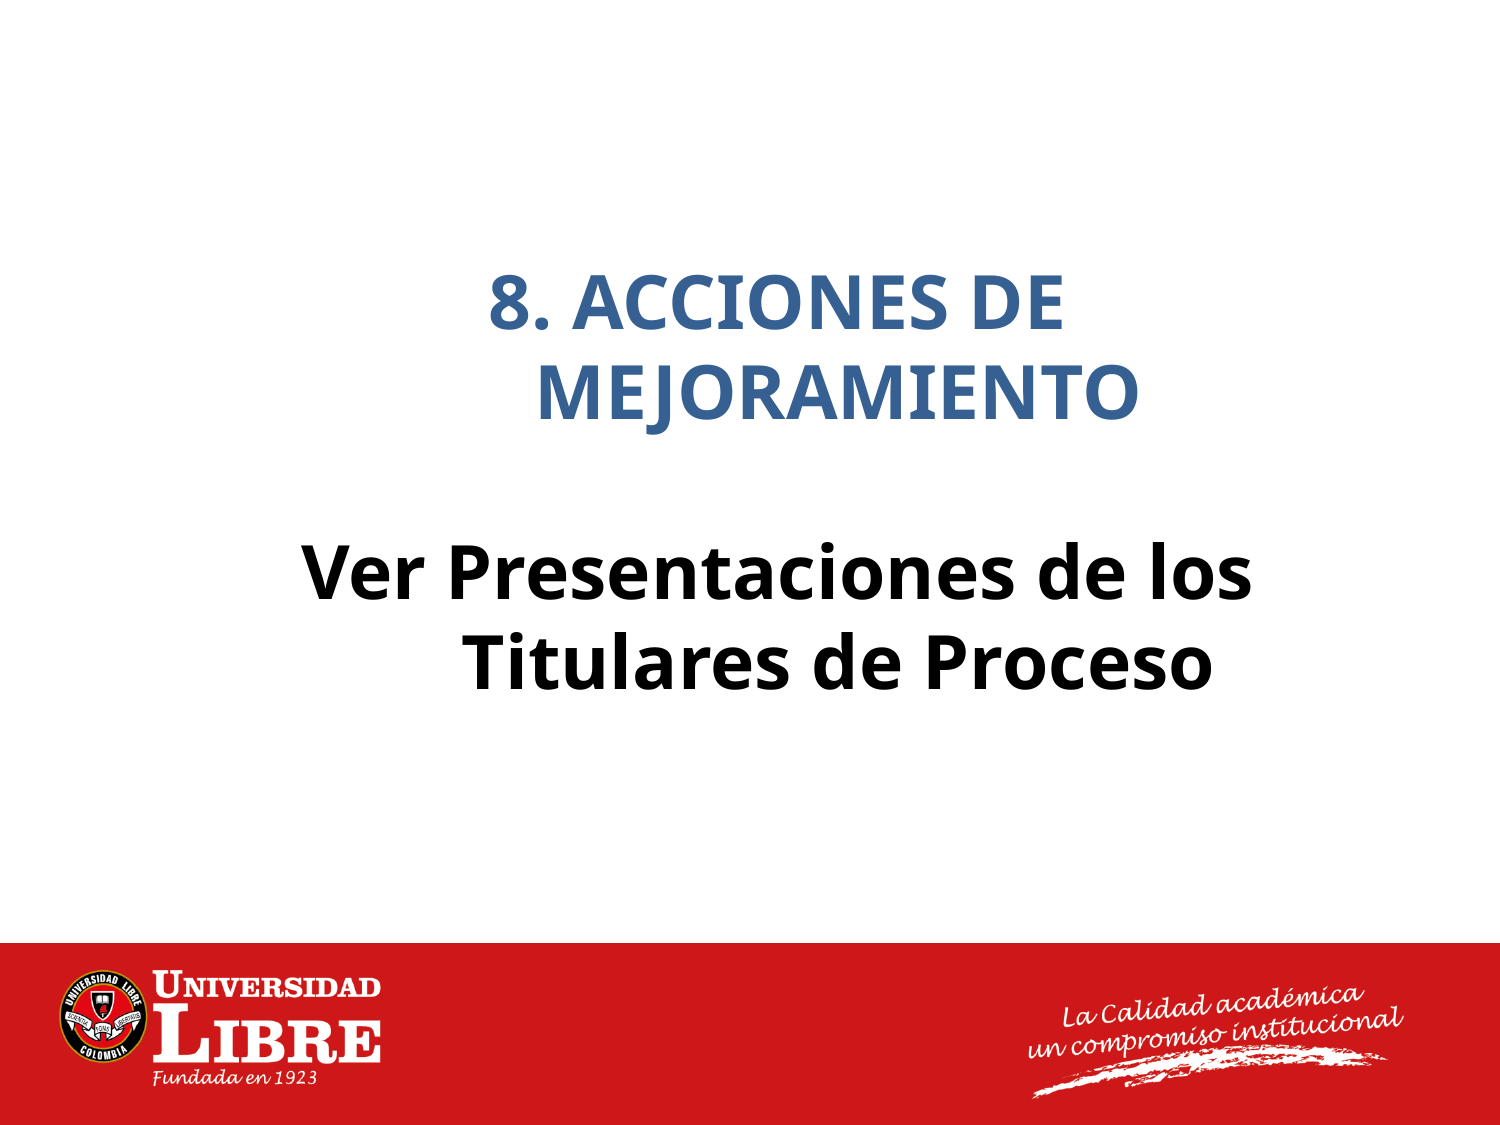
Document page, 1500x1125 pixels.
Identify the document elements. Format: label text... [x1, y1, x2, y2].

picture [0, 943, 1500, 1125]
text_box 8. ACCIONES DE MEJORAMIENTO Ver Presentaciones de los Titulares de Proceso [215, 247, 1341, 713]
